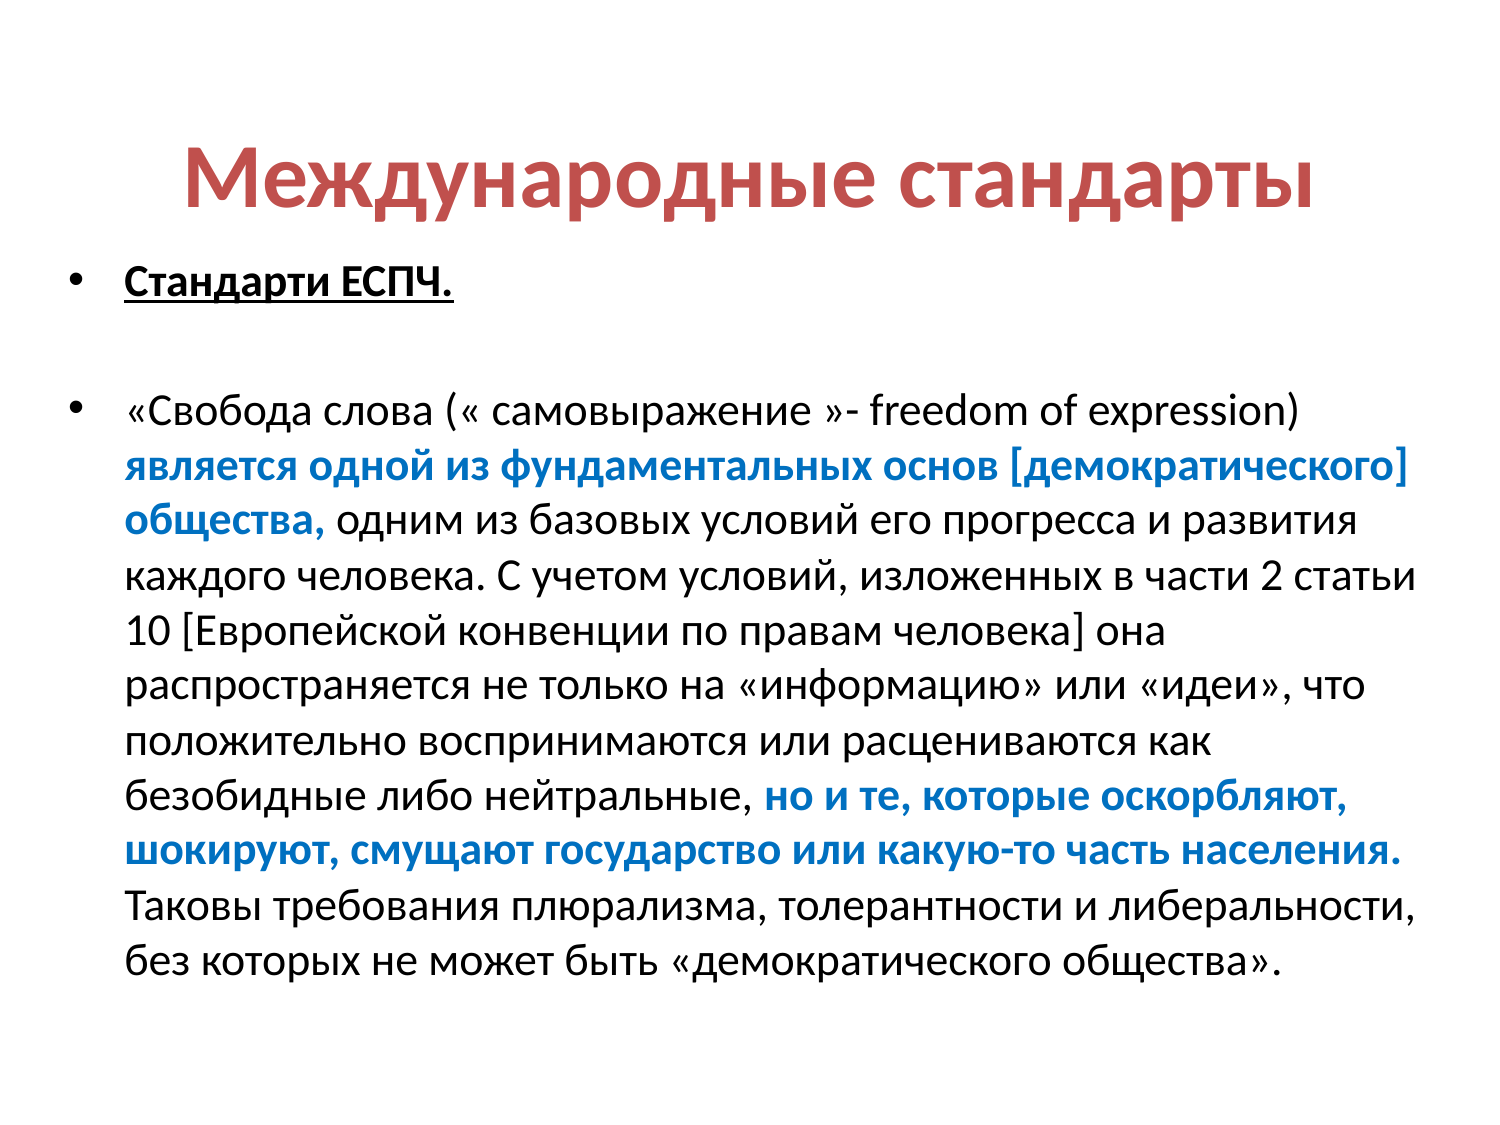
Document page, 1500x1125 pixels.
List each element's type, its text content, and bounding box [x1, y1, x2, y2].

list Стандарти ЕСПЧ. «Свобода слова (« самовыражение »- freedom of expression) является одной из фундаментальных основ [демократического] общества, одним из базовых условий его прогресса и развития каждого человека. С учетом условий, изложенных в части 2 статьи 10 [Европейской конвенции по правам человека] она распространяется не только на «информацию» или «идеи», что положительно воспринимаются или расцениваются как безобидные либо нейтральные, но и те, которые оскорбляют, шокируют, смущают государство или какую-то часть населения. Таковы требования плюрализма, толерантности и либеральности, без которых не может быть «демократического общества». [53, 243, 1459, 1125]
title Международные стандарты [75, 75, 1425, 243]
